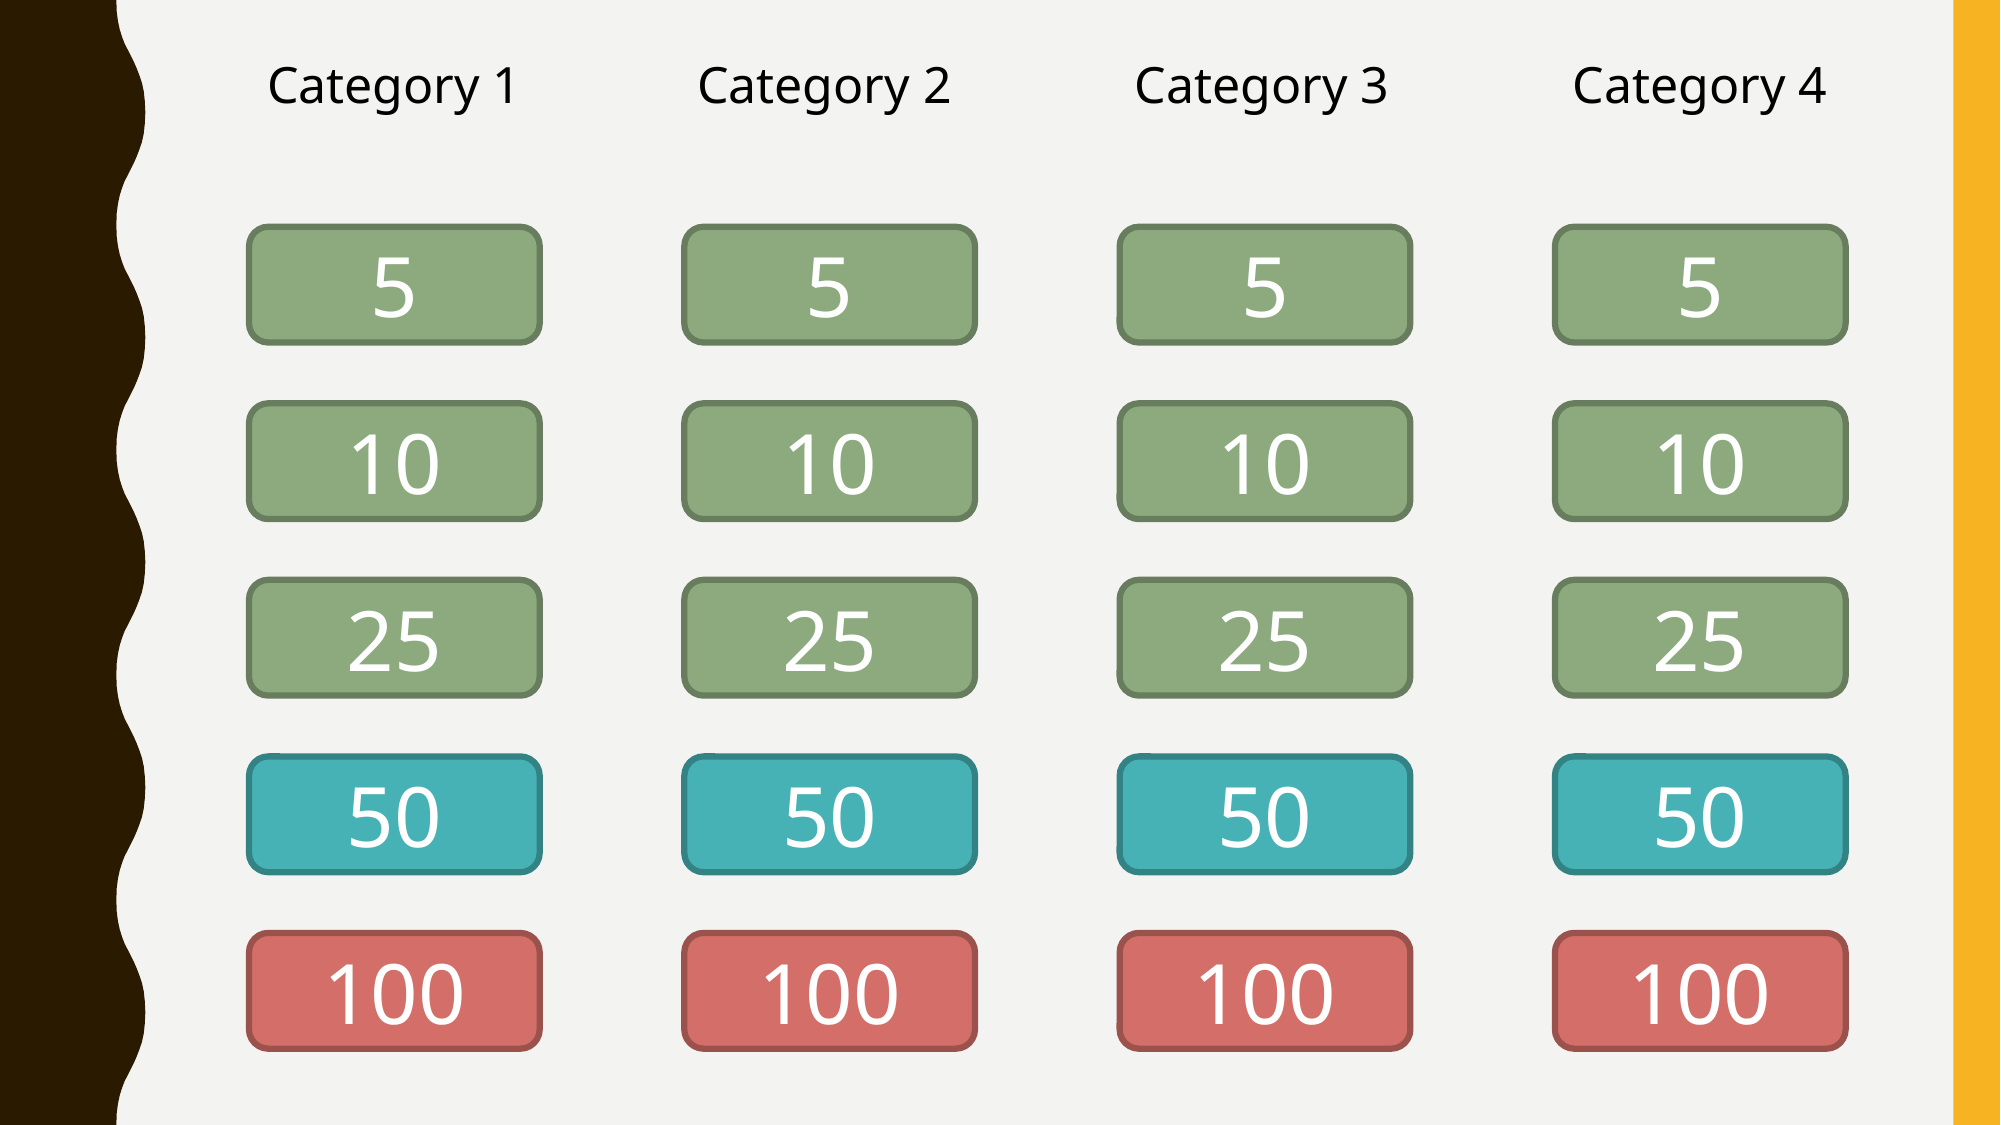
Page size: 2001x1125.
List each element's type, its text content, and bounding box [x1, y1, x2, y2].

text_box Category 1 [252, 46, 537, 121]
text_box 50 [683, 755, 977, 874]
text_box 100 [683, 931, 977, 1050]
text_box 25 [1118, 578, 1412, 697]
text_box 10 [1553, 402, 1847, 521]
text_box 100 [1553, 931, 1847, 1050]
text_box 5 [683, 225, 977, 344]
text_box 5 [1118, 225, 1412, 344]
text_box 100 [247, 931, 541, 1050]
text_box 25 [247, 578, 541, 697]
text_box Category 3 [1120, 46, 1405, 121]
text_box Category 2 [682, 46, 967, 121]
text_box Category 4 [1558, 46, 1843, 121]
text_box 50 [247, 755, 541, 874]
text_box 100 [1118, 931, 1412, 1050]
text_box 5 [1553, 225, 1847, 344]
text_box 5 [247, 225, 541, 344]
text_box 50 [1118, 755, 1412, 874]
text_box 10 [247, 402, 541, 521]
text_box 10 [1118, 402, 1412, 521]
text_box 50 [1553, 755, 1847, 874]
text_box 25 [1553, 578, 1847, 697]
text_box 10 [683, 402, 977, 521]
text_box 25 [683, 578, 977, 697]
